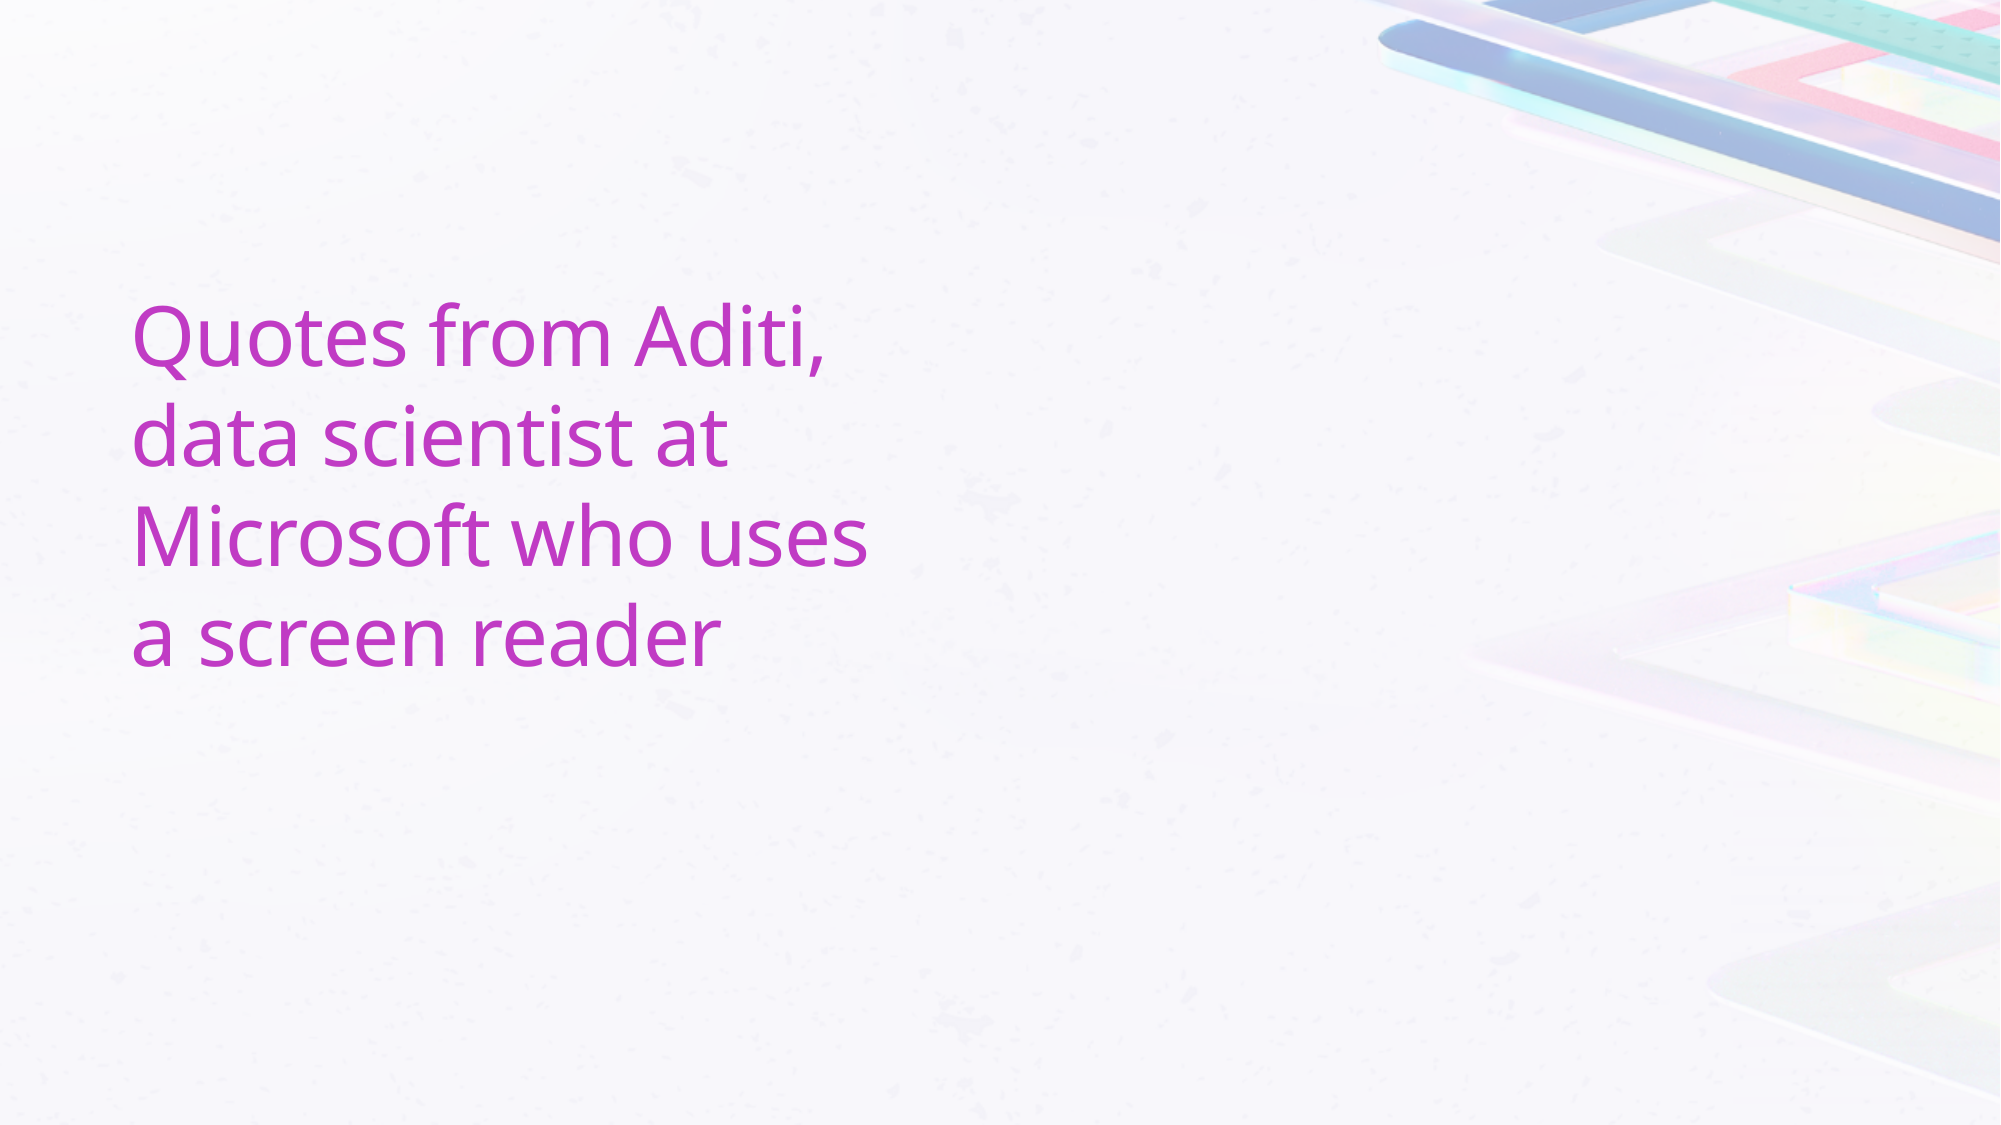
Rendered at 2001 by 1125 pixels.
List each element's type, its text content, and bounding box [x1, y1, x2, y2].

title Quotes from Aditi, data scientist at Microsoft who uses a screen reader [130, 283, 902, 889]
